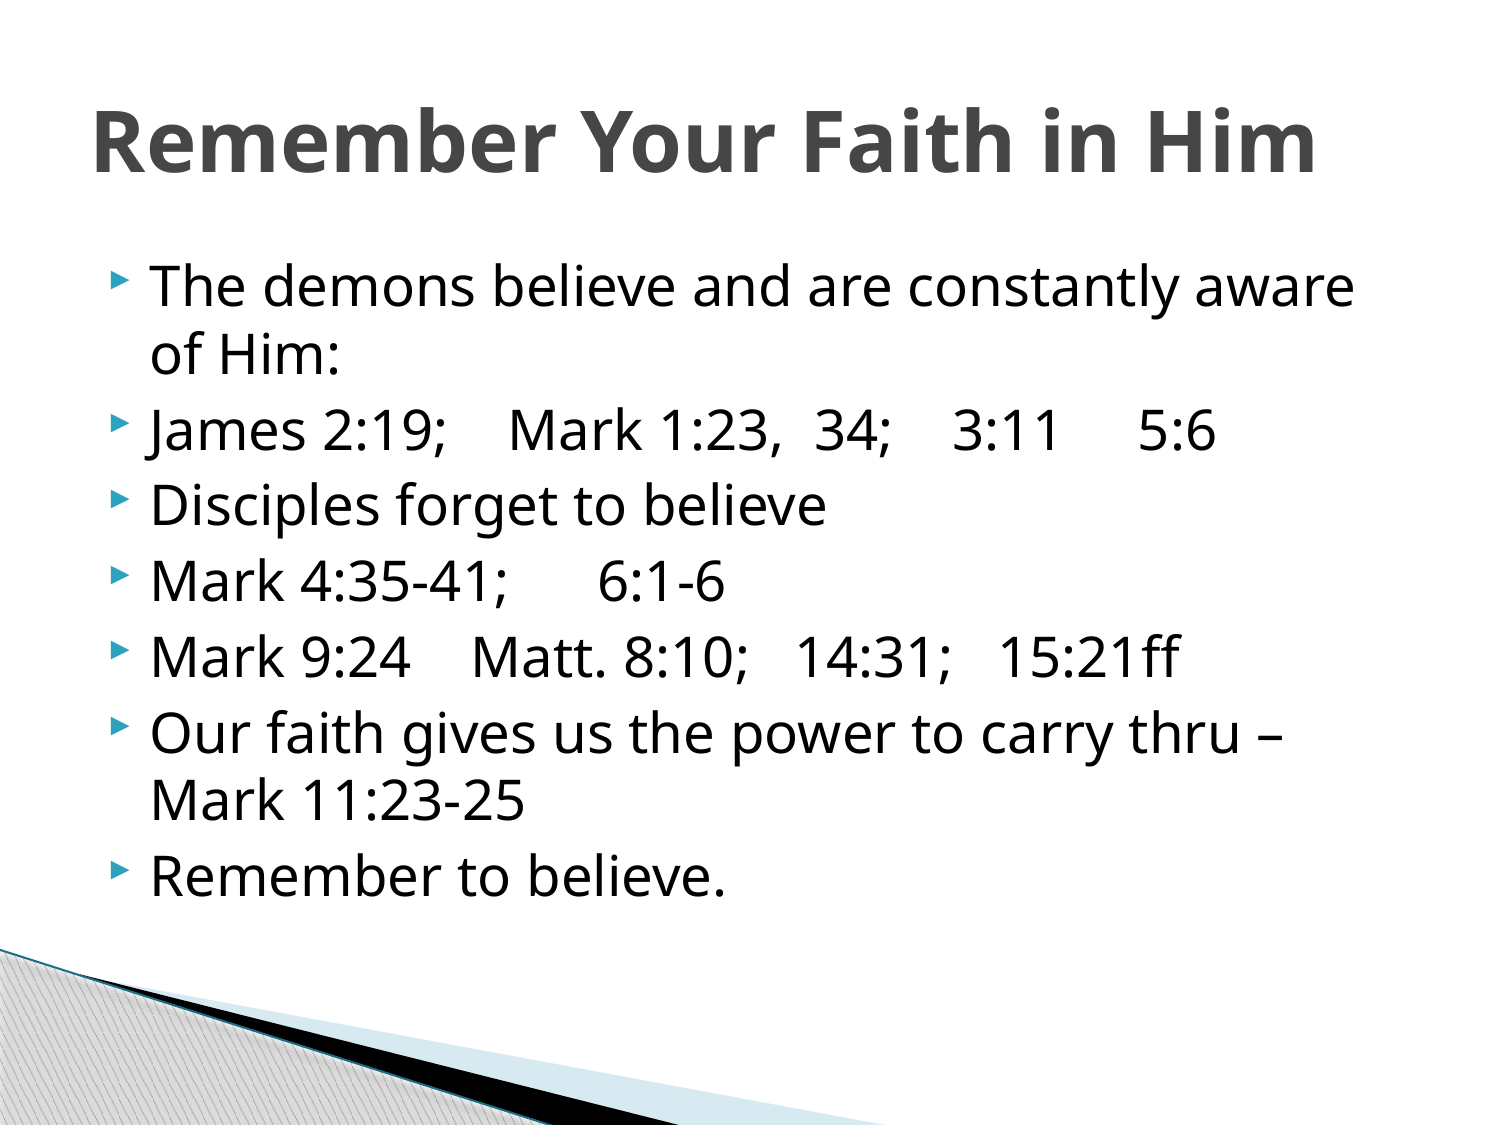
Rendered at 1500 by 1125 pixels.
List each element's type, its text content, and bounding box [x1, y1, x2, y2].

title Remember Your Faith in Him [75, 45, 1425, 233]
list The demons believe and are constantly aware of Him: James 2:19; Mark 1:23, 34; 3:11 5:6 Disciples forget to believe Mark 4:35-41; 6:1-6 Mark 9:24 Matt. 8:10; 14:31; 15:21ff Our faith gives us the power to carry thru – Mark 11:23-25 Remember to believe. [75, 243, 1425, 986]
